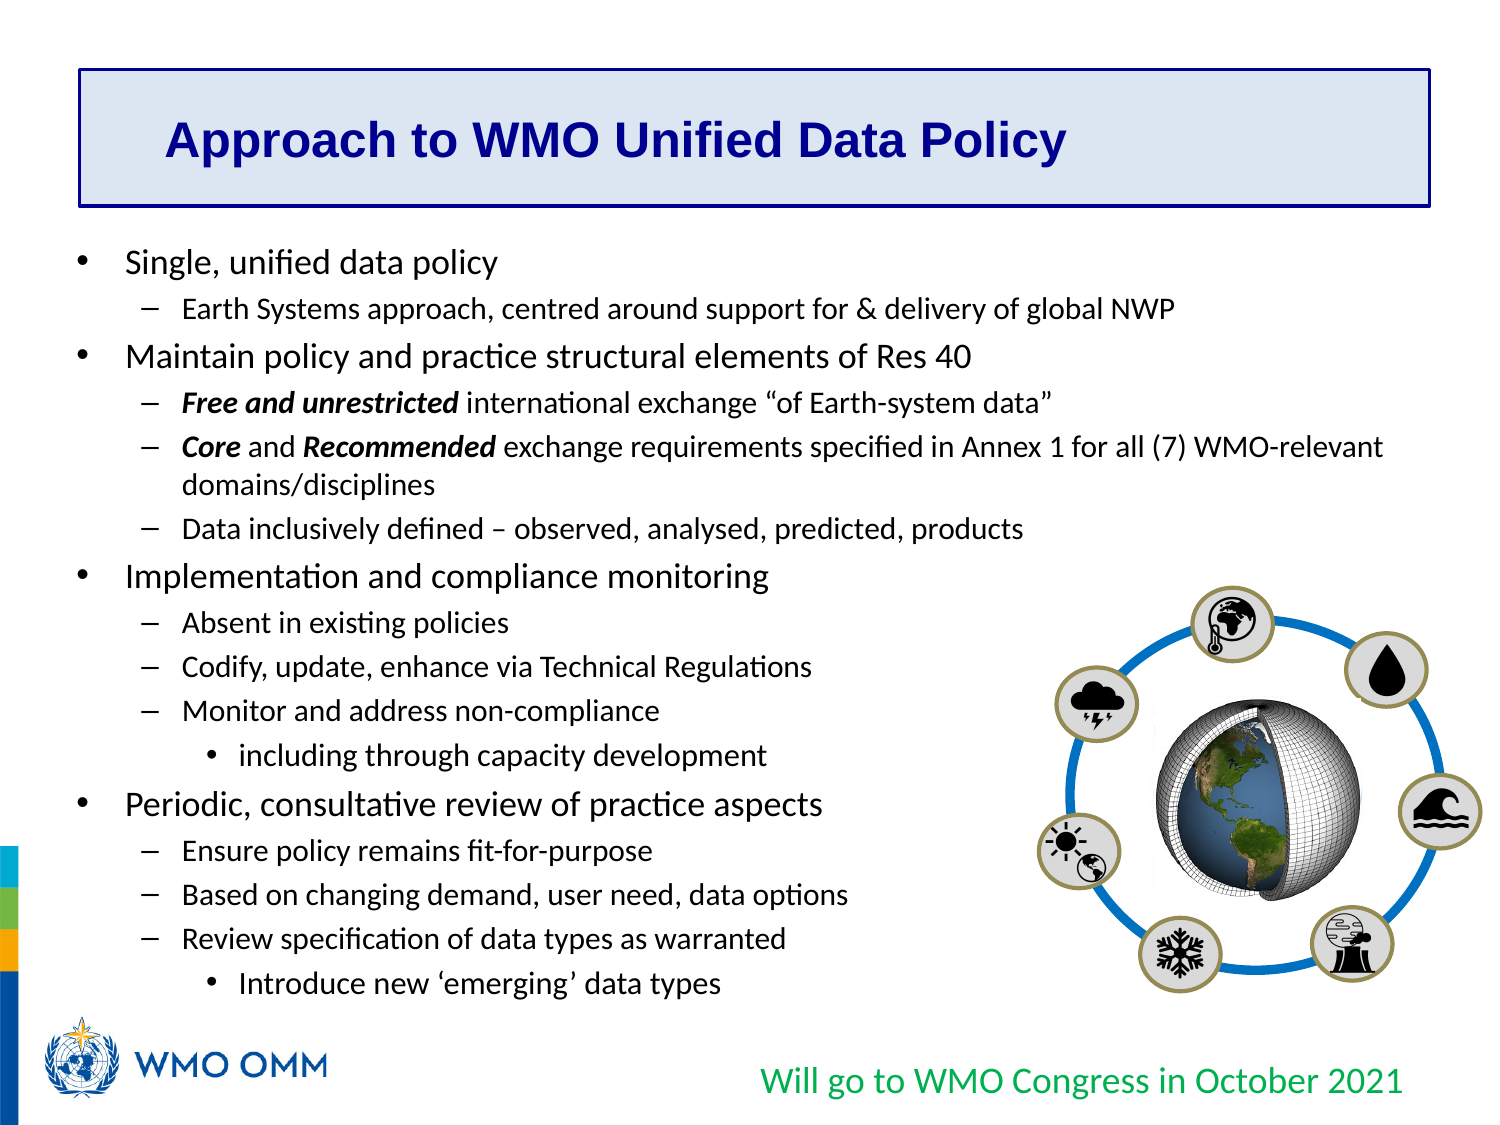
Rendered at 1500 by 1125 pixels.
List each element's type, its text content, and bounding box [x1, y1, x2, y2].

title Approach to WMO Unified Data Policy [79, 69, 1430, 206]
text_box Will go to WMO Congress in October 2021 [745, 1048, 1420, 1109]
picture [0, 845, 327, 1125]
list Single, unified data policy Earth Systems approach, centred around support for & delivery of global NWP Maintain policy and practice structural elements of Res 40 Free and unrestricted international exchange “of Earth-system data” Core and Recommended exchange requirements specified in Annex 1 for all (7) WMO-relevant domains/disciplines Data inclusively defined – observed, analysed, predicted, products Implementation and compliance monitoring Absent in existing policies Codify, update, enhance via Technical Regulations Monitor and address non-compliance including through capacity development Periodic, consultative review of practice aspects Ensure policy remains fit-for-purpose Based on changing demand, user need, data options Review specification of data types as warranted Introduce new ‘emerging’ data types [61, 231, 1426, 1017]
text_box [1035, 587, 1481, 992]
